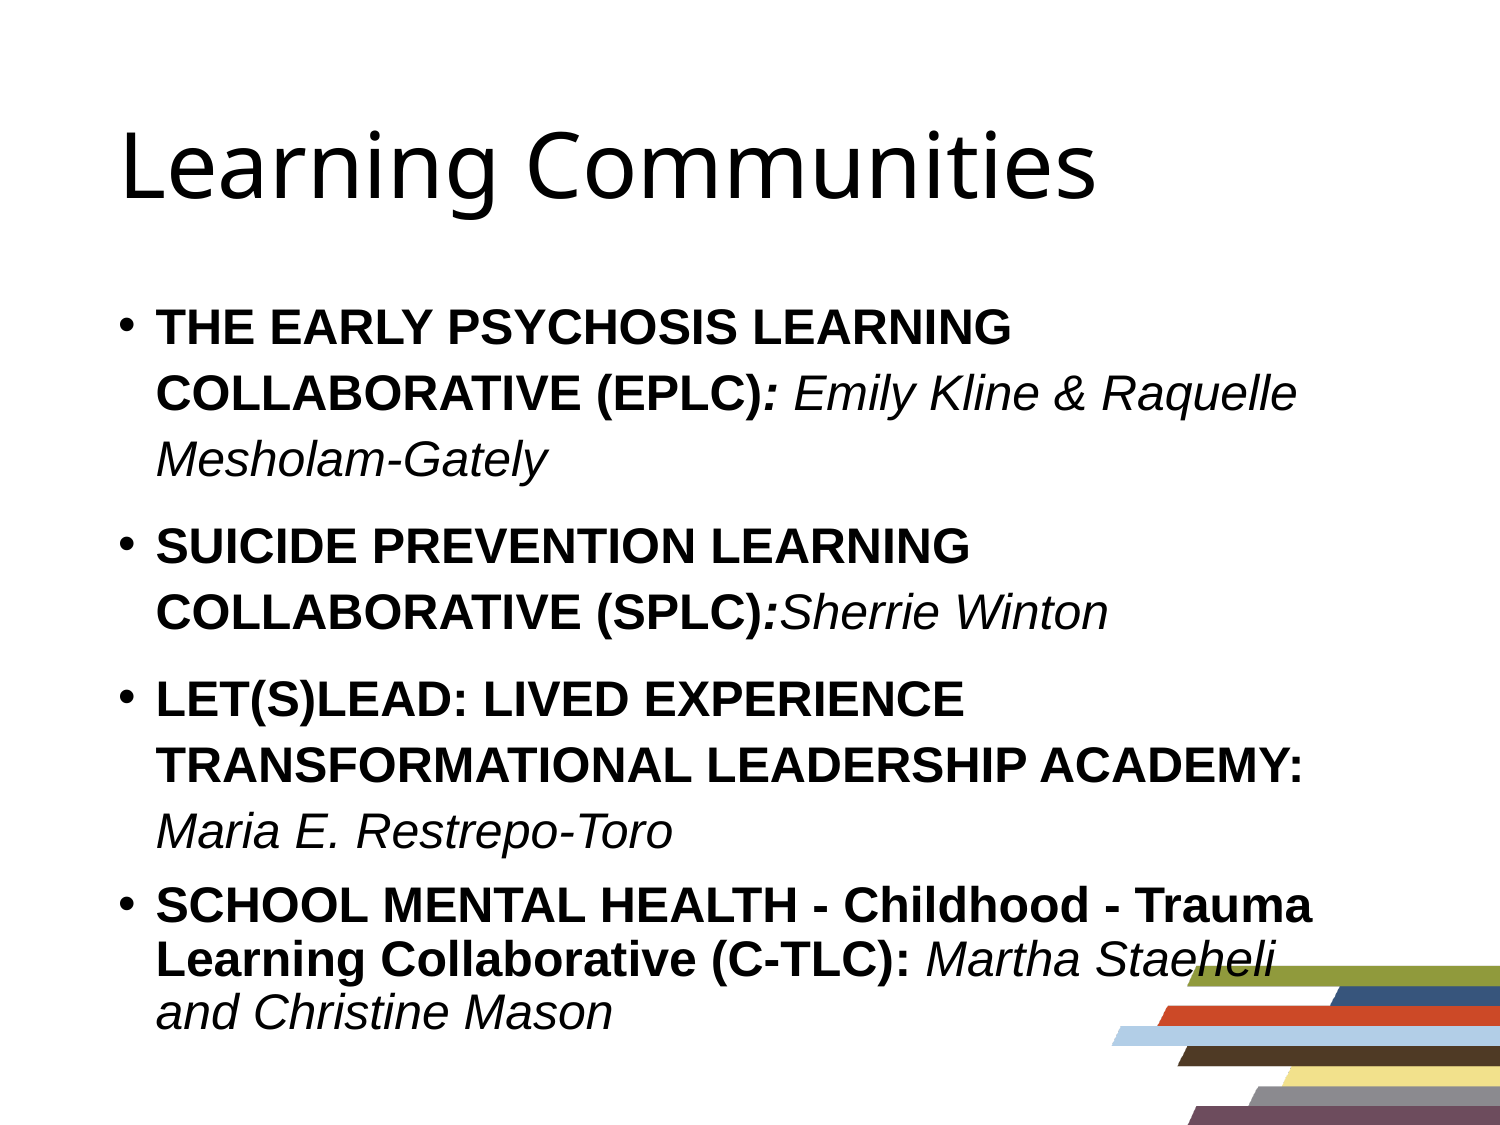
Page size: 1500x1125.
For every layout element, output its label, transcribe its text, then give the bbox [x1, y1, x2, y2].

title Learning Communities [103, 59, 1397, 278]
picture [1091, 910, 1500, 1125]
list The Early Psychosis Learning Collaborative (EPLC): Emily Kline & Raquelle Mesholam-Gately Suicide Prevention Learning Collaborative (SPLC):Sherrie Winton Let(s)lead: Lived Experience Transformational Leadership Academy: Maria E. Restrepo-Toro School Mental Health - Childhood - Trauma Learning Collaborative (C-TLC): Martha Staeheli and Christine Mason [103, 281, 1361, 993]
